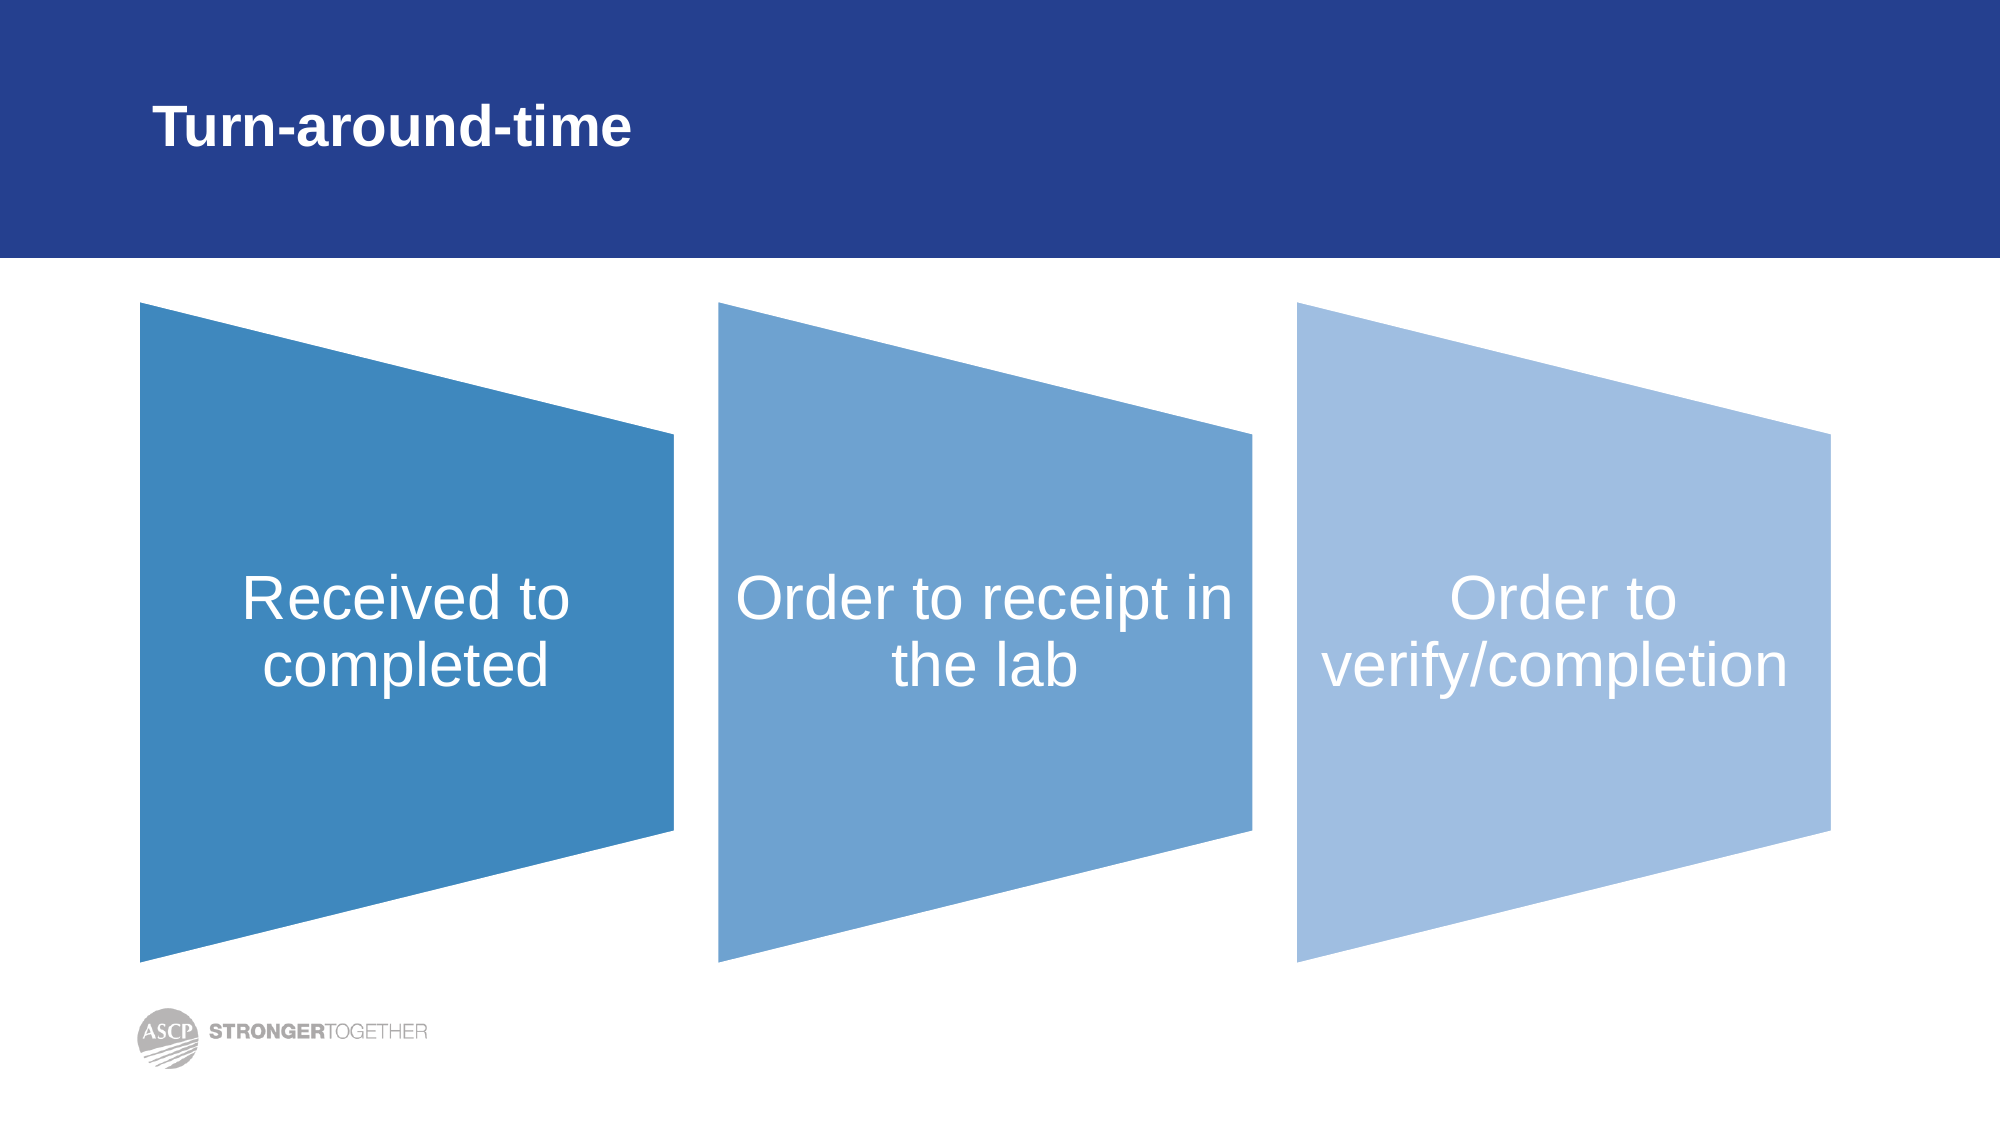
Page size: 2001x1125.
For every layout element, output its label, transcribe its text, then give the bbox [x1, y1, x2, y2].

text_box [137, 299, 1834, 966]
title Turn-around-time [137, 33, 1834, 225]
picture [137, 1008, 427, 1069]
